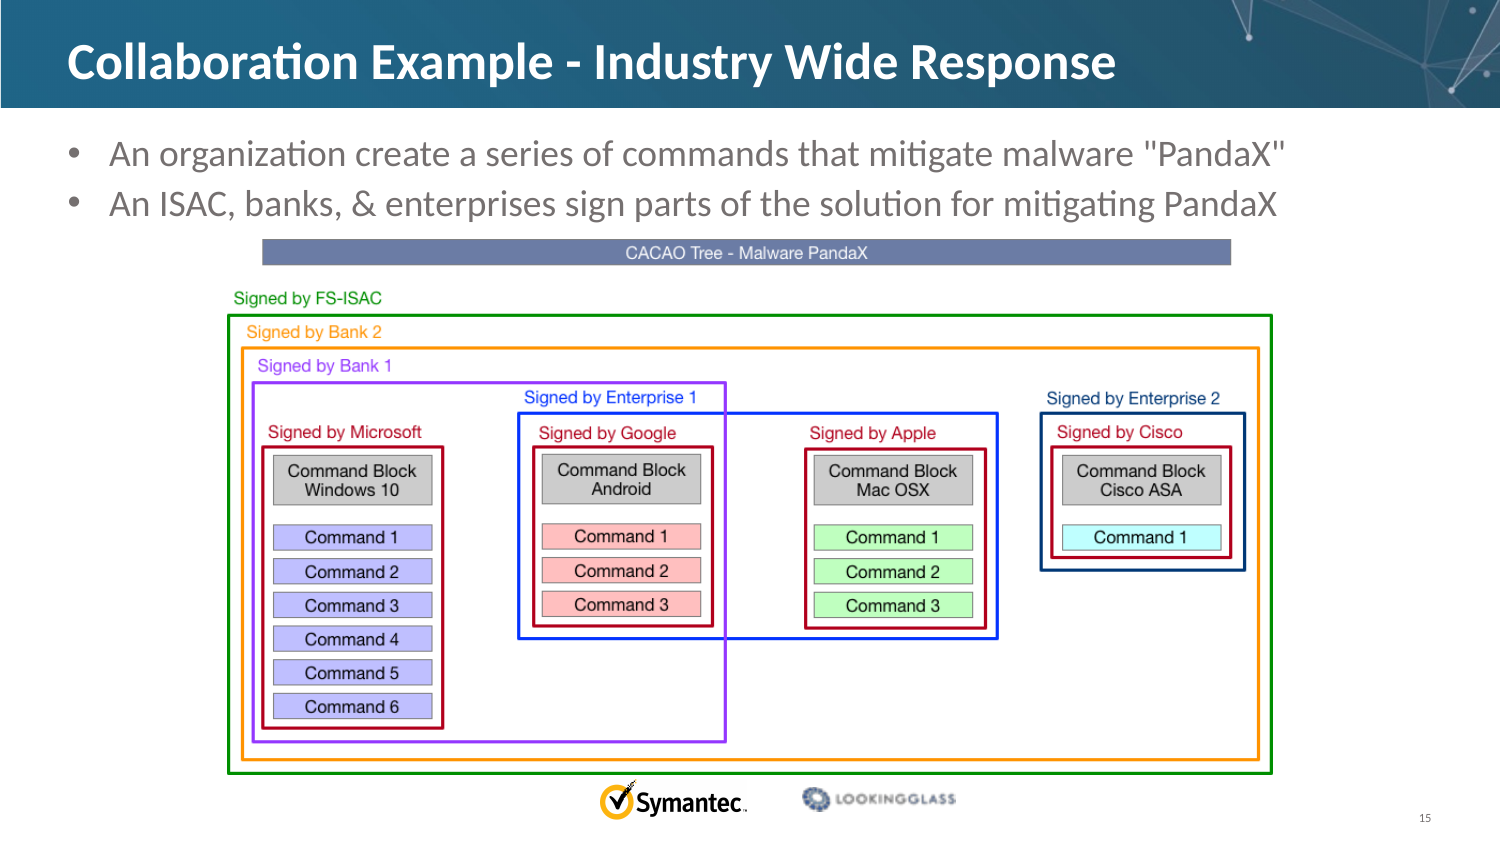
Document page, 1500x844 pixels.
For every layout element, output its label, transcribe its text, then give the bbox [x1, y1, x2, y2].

title Collaboration Example - Industry Wide Response [56, 8, 1433, 103]
list An organization create a series of commands that mitigate malware "PandaX" An ISAC, banks, & enterprises sign parts of the solution for mitigating PandaX [56, 118, 1433, 759]
picture [600, 779, 747, 820]
picture [2, 0, 1500, 108]
picture [227, 239, 1273, 775]
picture [802, 787, 956, 812]
